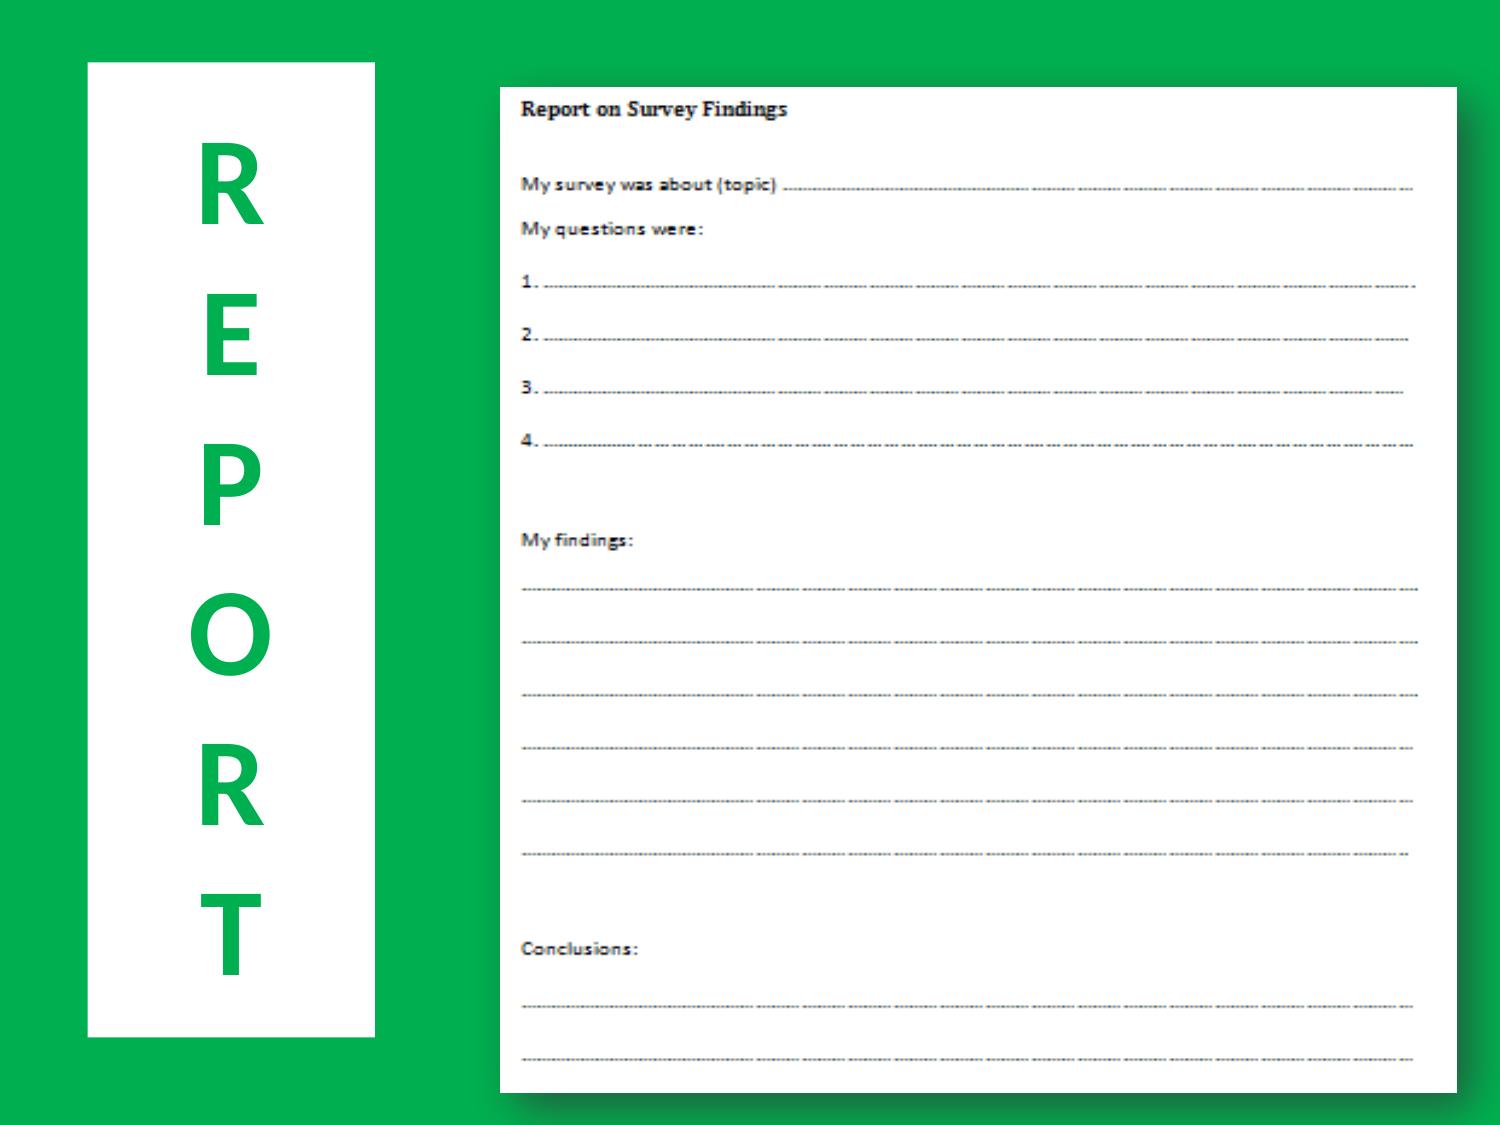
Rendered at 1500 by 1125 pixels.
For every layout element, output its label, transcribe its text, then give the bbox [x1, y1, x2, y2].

title R E P O R T [87, 62, 375, 1038]
picture [499, 87, 1457, 1093]
